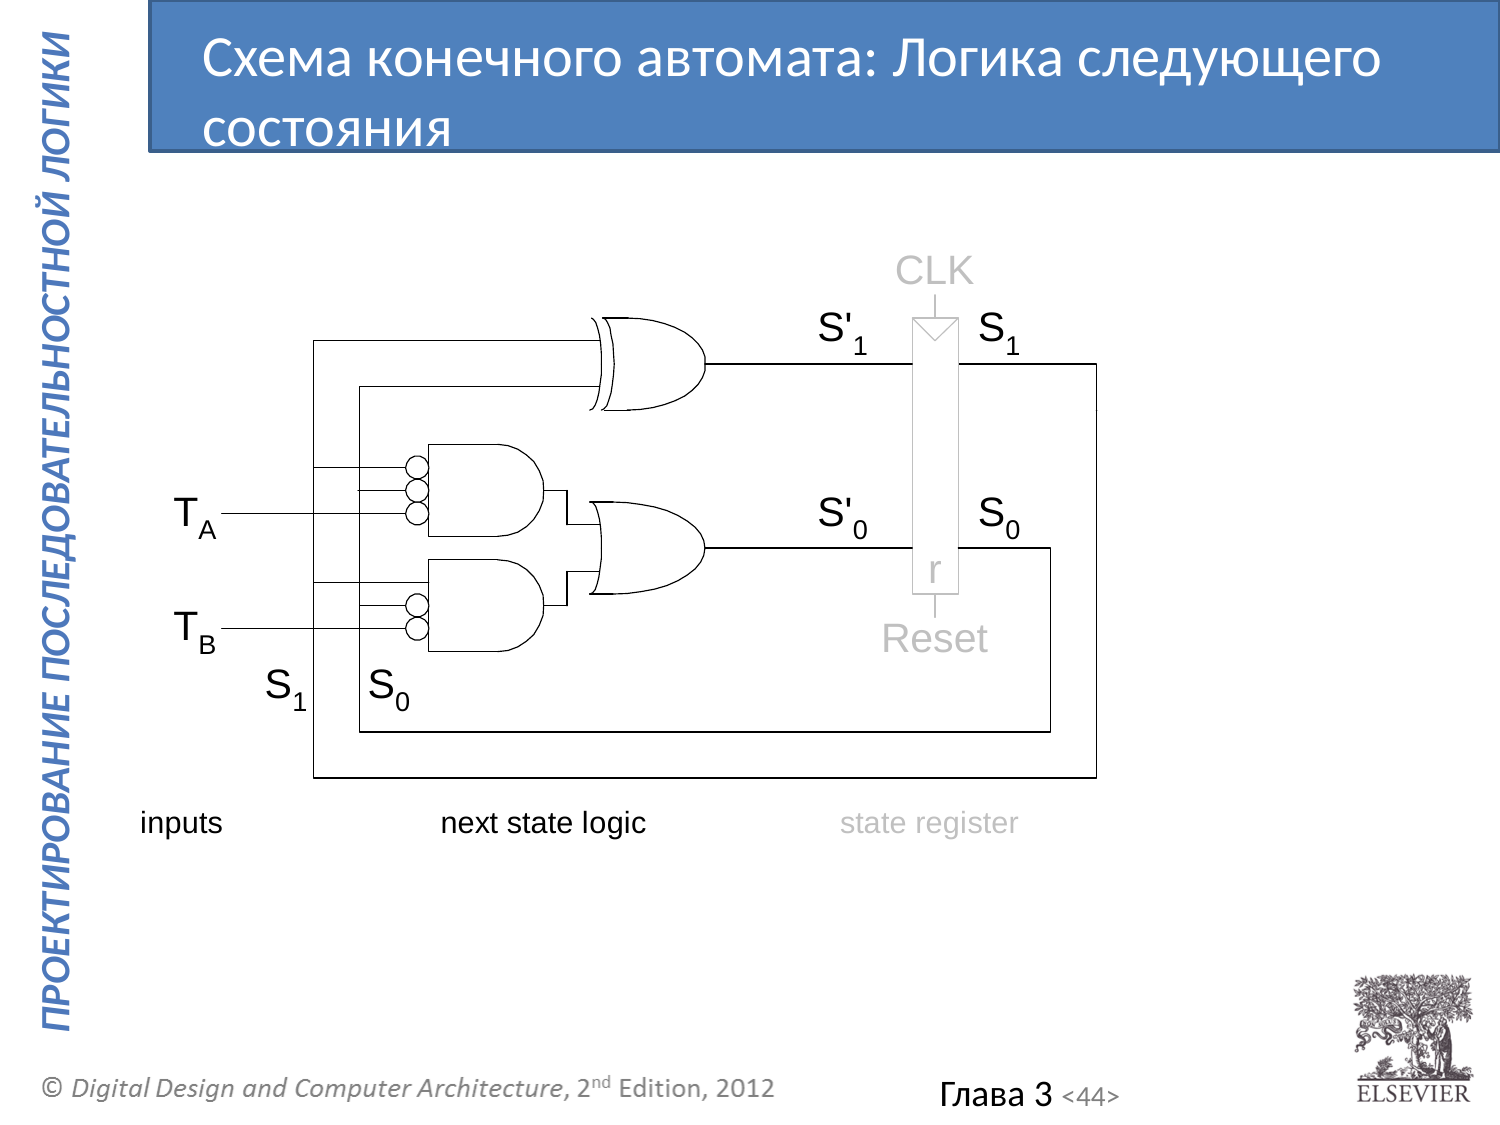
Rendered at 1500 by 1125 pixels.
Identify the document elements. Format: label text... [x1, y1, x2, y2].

text_box Схема конечного автомата: Логика следующего состояния [187, 11, 1488, 166]
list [112, 220, 1103, 876]
picture [0, 0, 1500, 1125]
